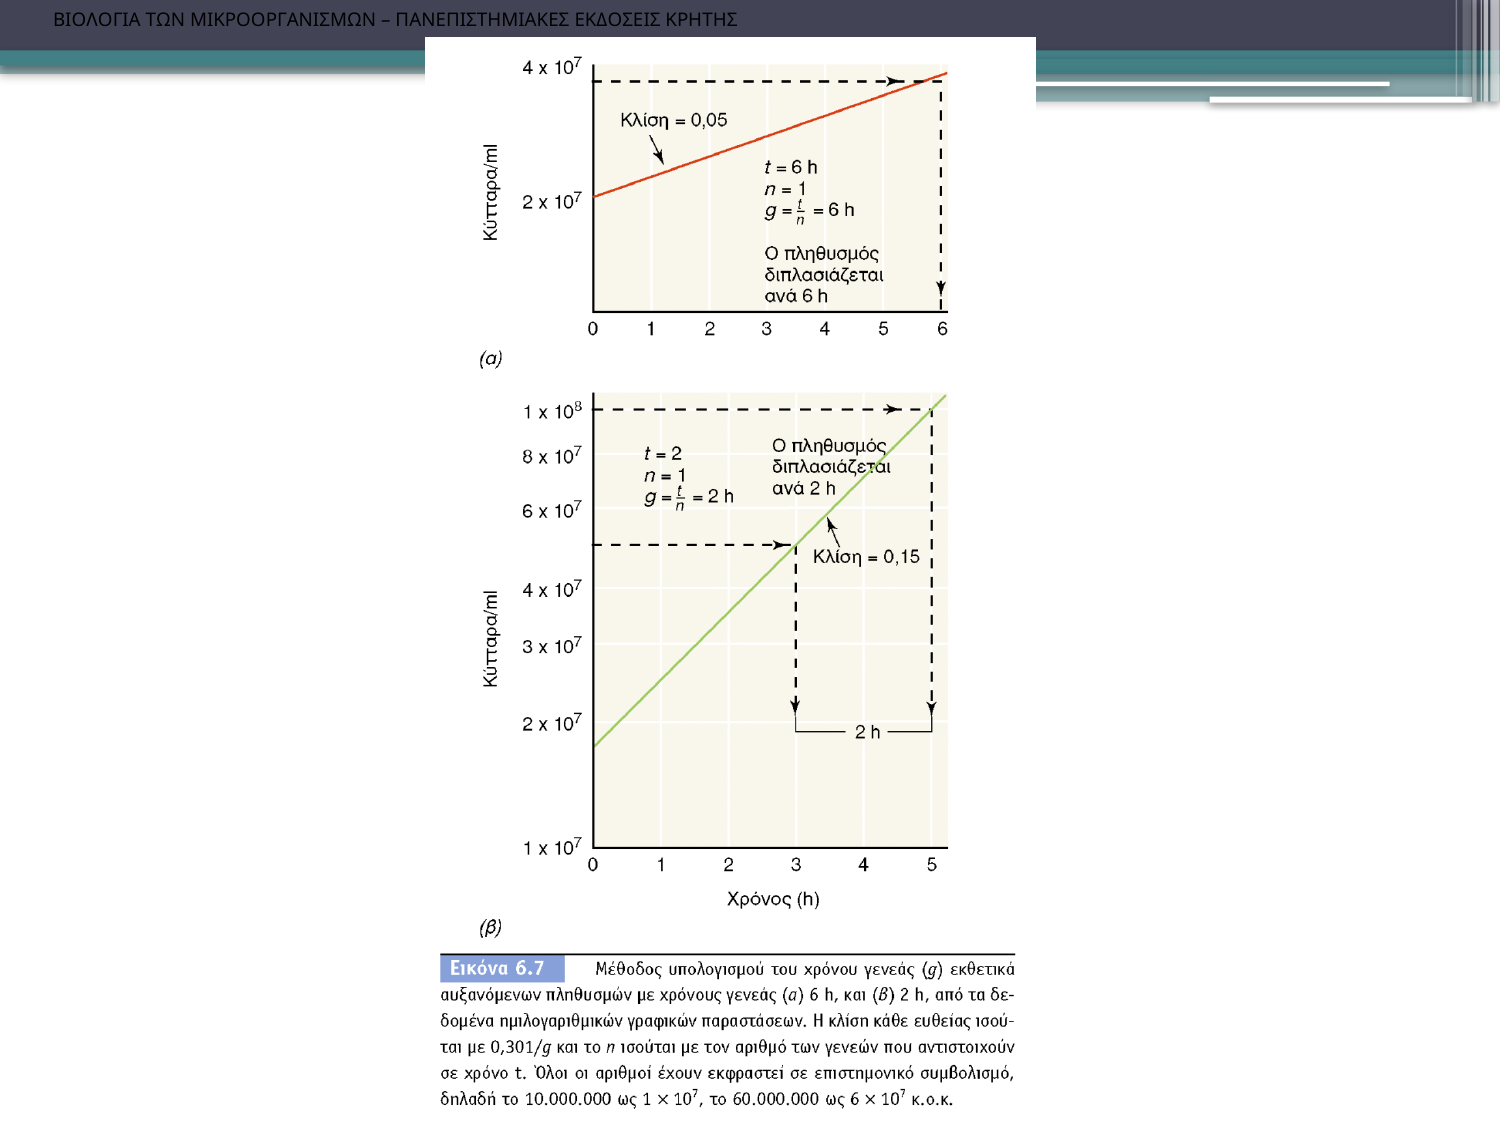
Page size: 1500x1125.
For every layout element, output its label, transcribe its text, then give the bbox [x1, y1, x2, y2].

picture [424, 37, 1036, 1125]
text_box BIOΛOΓIA TΩN MIKPOOPΓANIΣMΩN – ΠANEΠIΣTHMIAKEΣ EKΔOΣEIΣ KPHTHΣ [38, 0, 752, 38]
